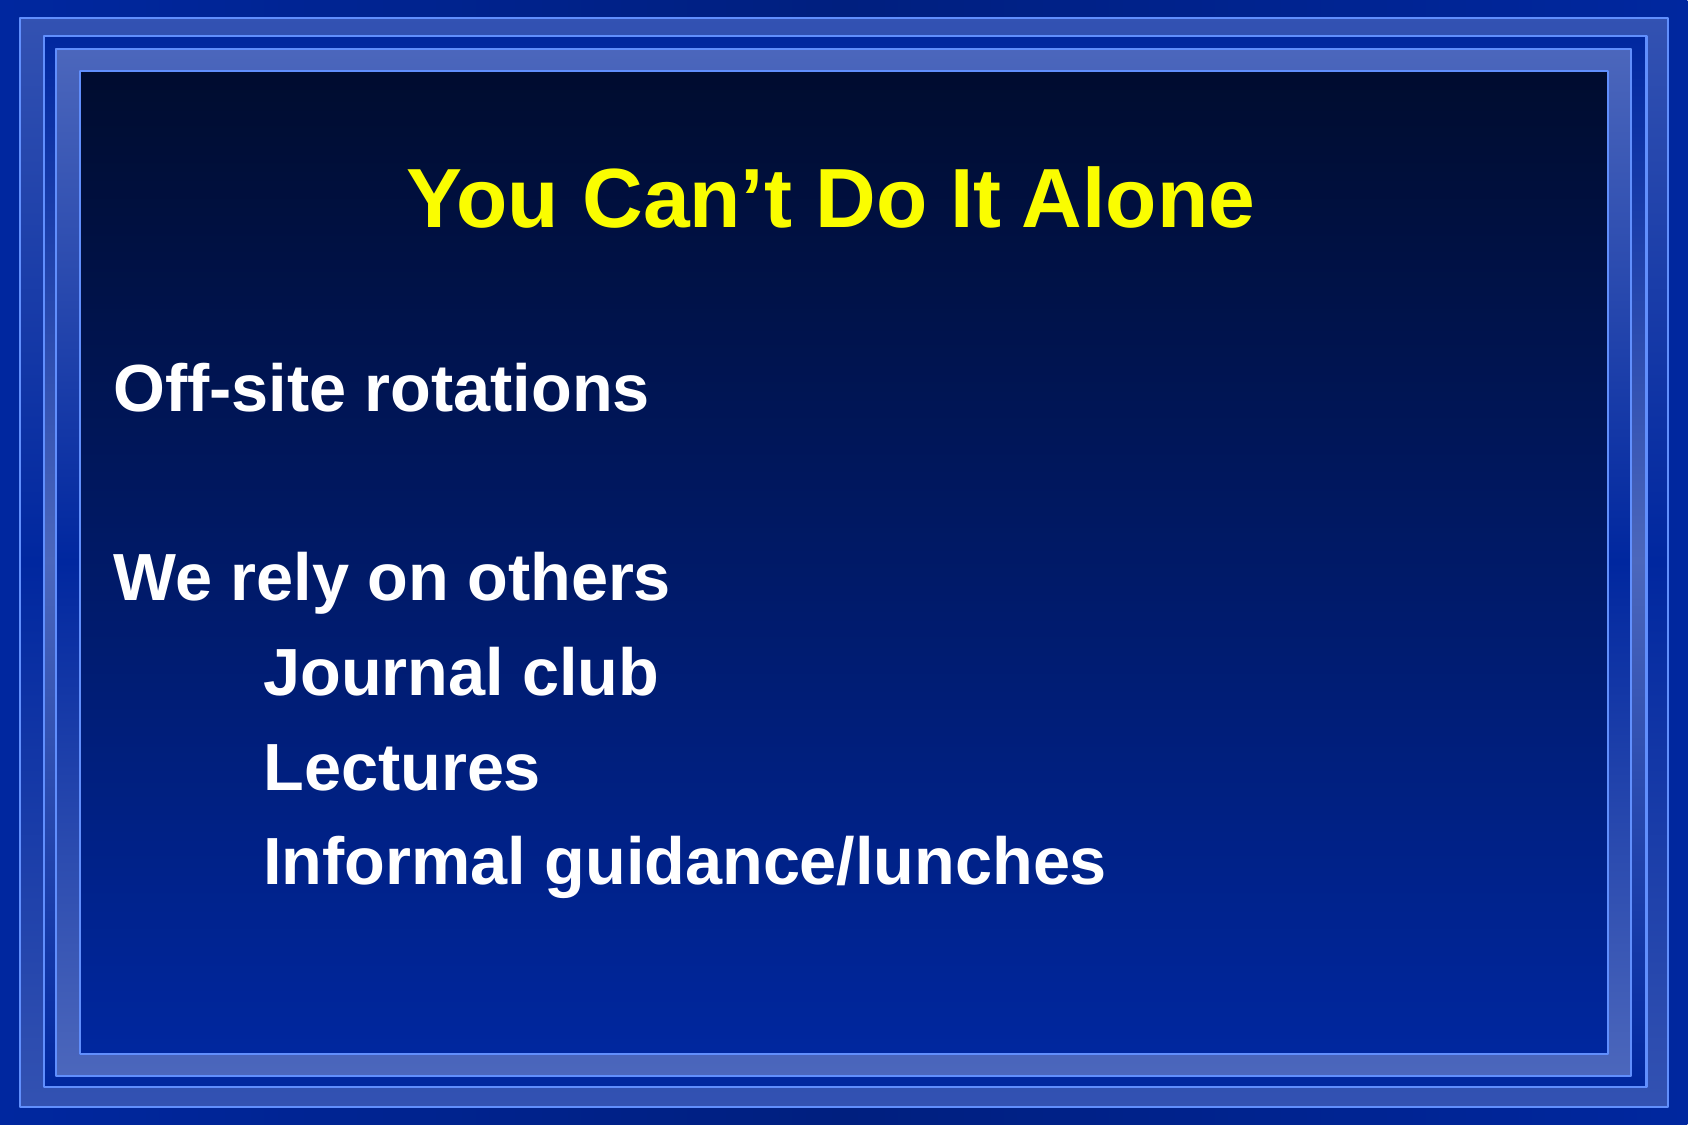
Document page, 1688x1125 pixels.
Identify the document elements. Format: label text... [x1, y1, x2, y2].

title You Can’t Do It Alone [99, 99, 1563, 288]
list Off-site rotations We rely on others Journal club Lectures Informal guidance/lunches [105, 336, 1588, 938]
